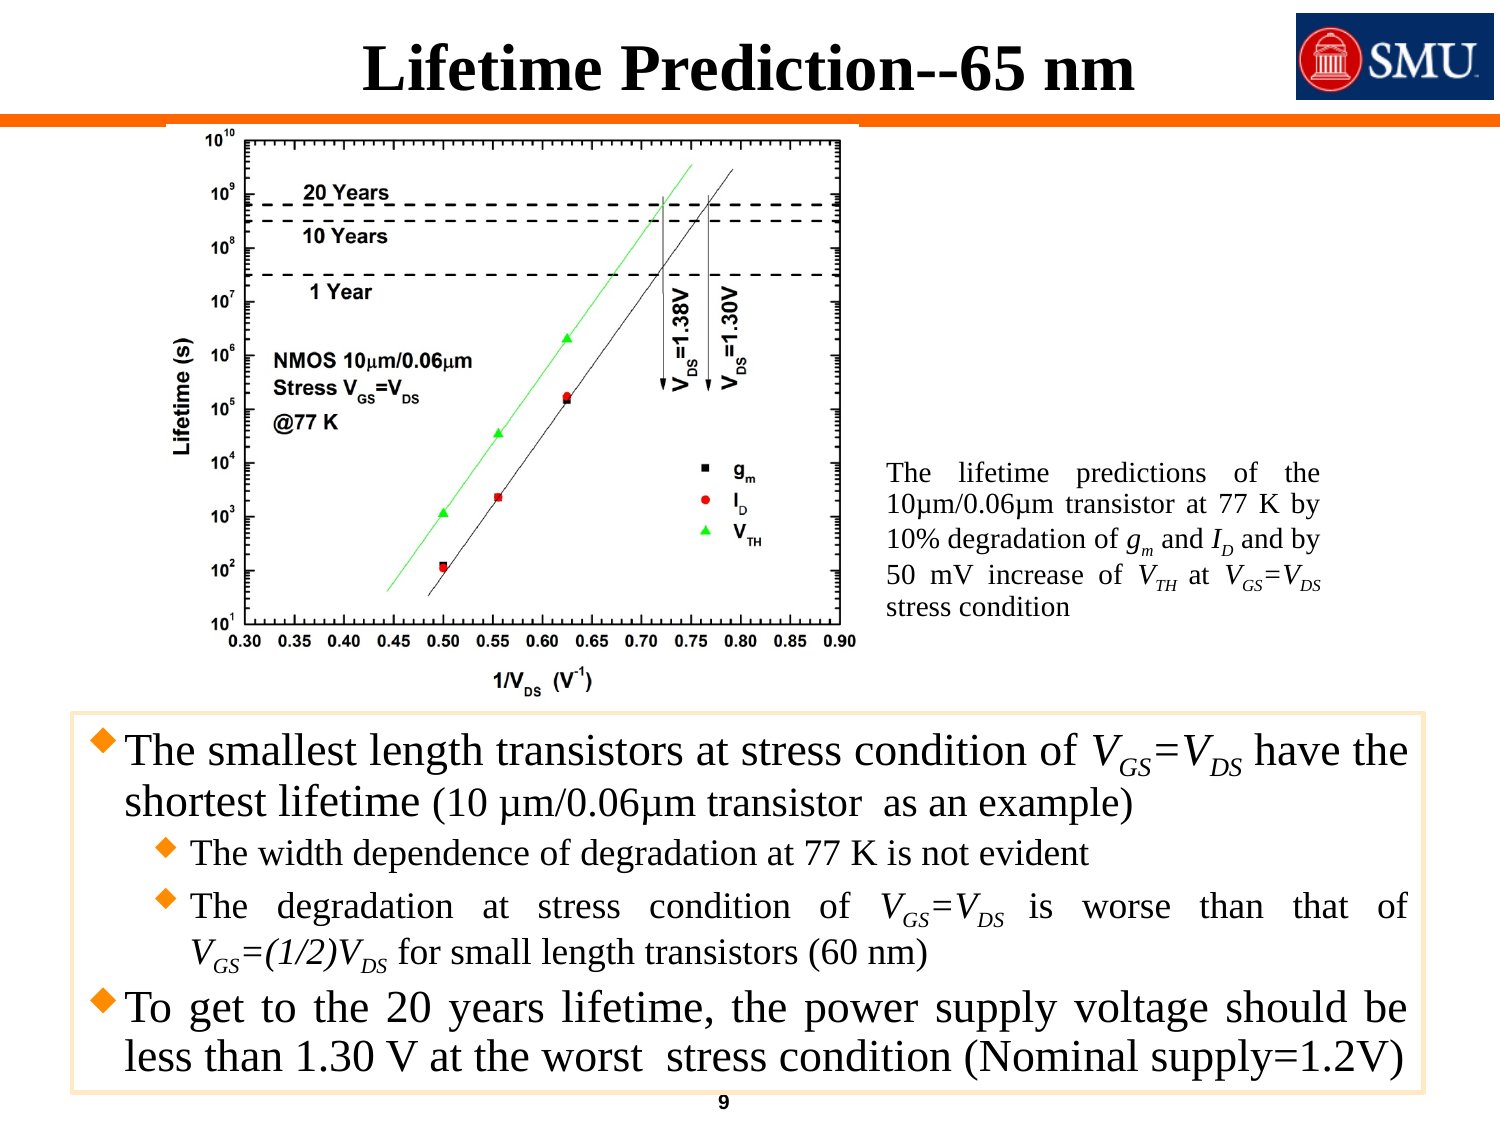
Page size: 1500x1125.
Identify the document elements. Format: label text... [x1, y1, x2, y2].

slide_number 9 [717, 1093, 822, 1125]
picture [165, 124, 859, 701]
text_box The lifetime predictions of the 10µm/0.06µm transistor at 77 K by 10% degradation of gm and ID and by 50 mV increase of VTH at VGS=VDS stress condition [871, 449, 1336, 631]
text_box The smallest length transistors at stress condition of VGS=VDS have the shortest lifetime (10 µm/0.06µm transistor as an example) The width dependence of degradation at 77 K is not evident The degradation at stress condition of VGS=VDS is worse than that of VGS=(1/2)VDS for small length transistors (60 nm) To get to the 20 years lifetime, the power supply voltage should be less than 1.30 V at the worst stress condition (Nominal supply=1.2V) [72, 712, 1424, 1093]
picture [1296, 13, 1494, 17]
title Lifetime Prediction--65 nm [0, 17, 1500, 115]
